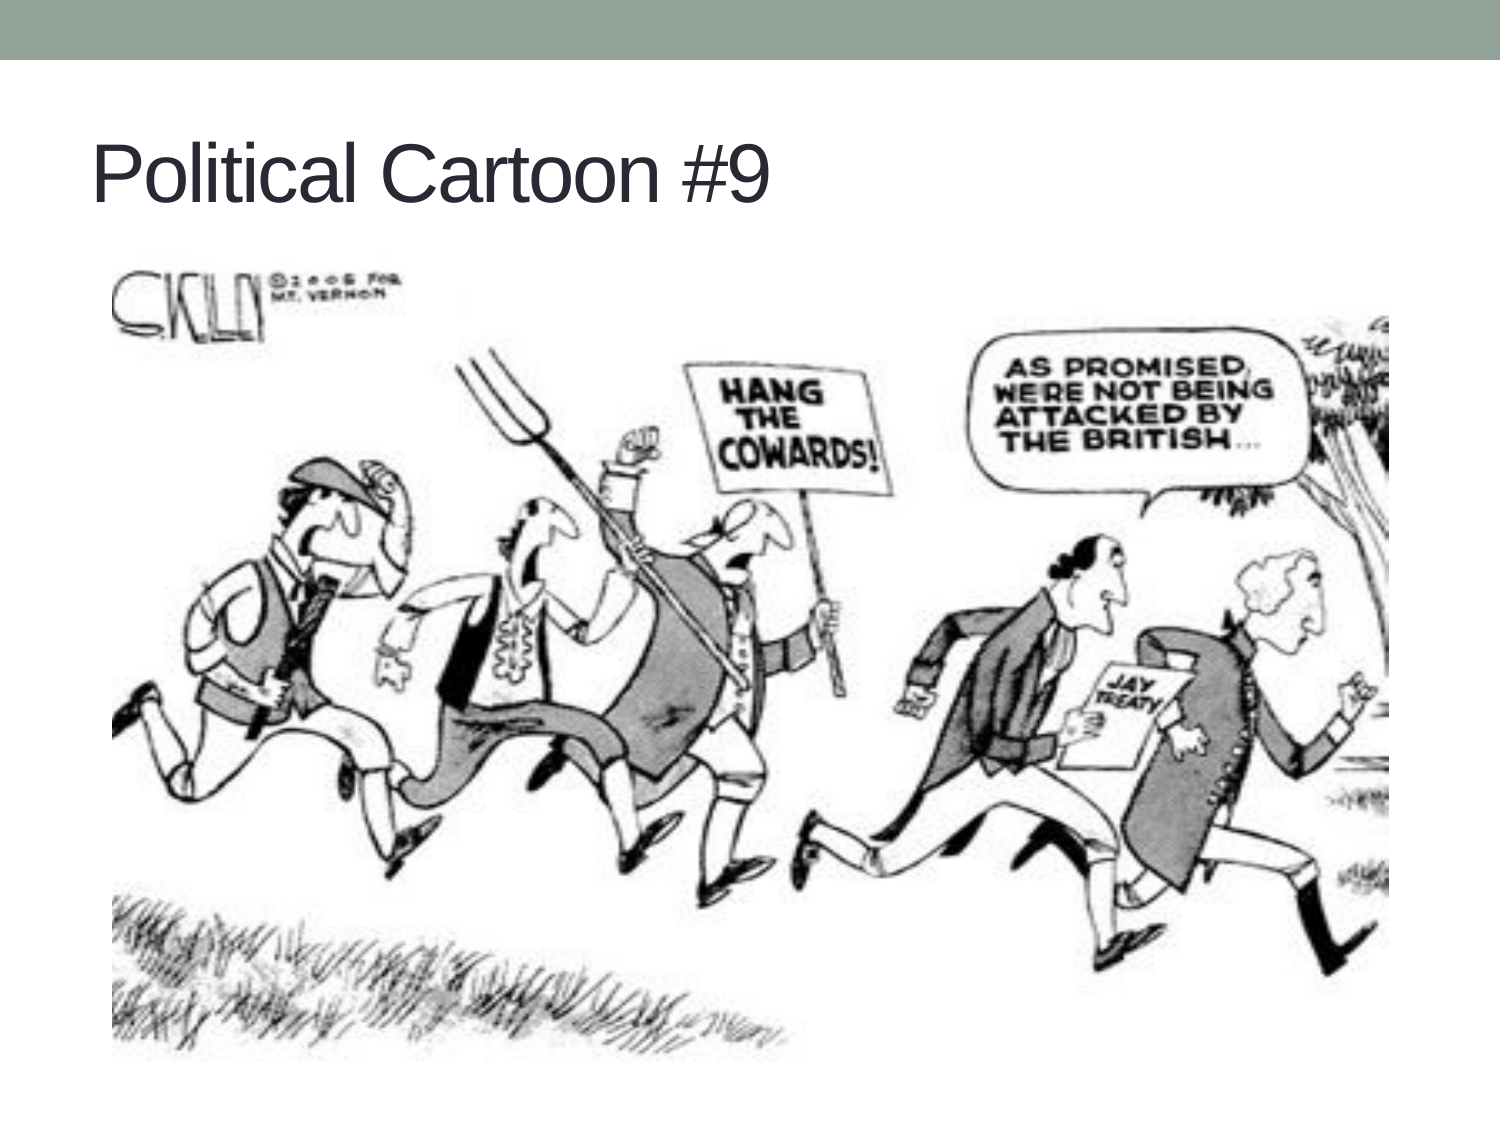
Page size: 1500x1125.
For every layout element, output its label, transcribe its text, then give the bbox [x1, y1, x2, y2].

title Political Cartoon #9 [75, 87, 1425, 250]
picture [112, 249, 1390, 1088]
